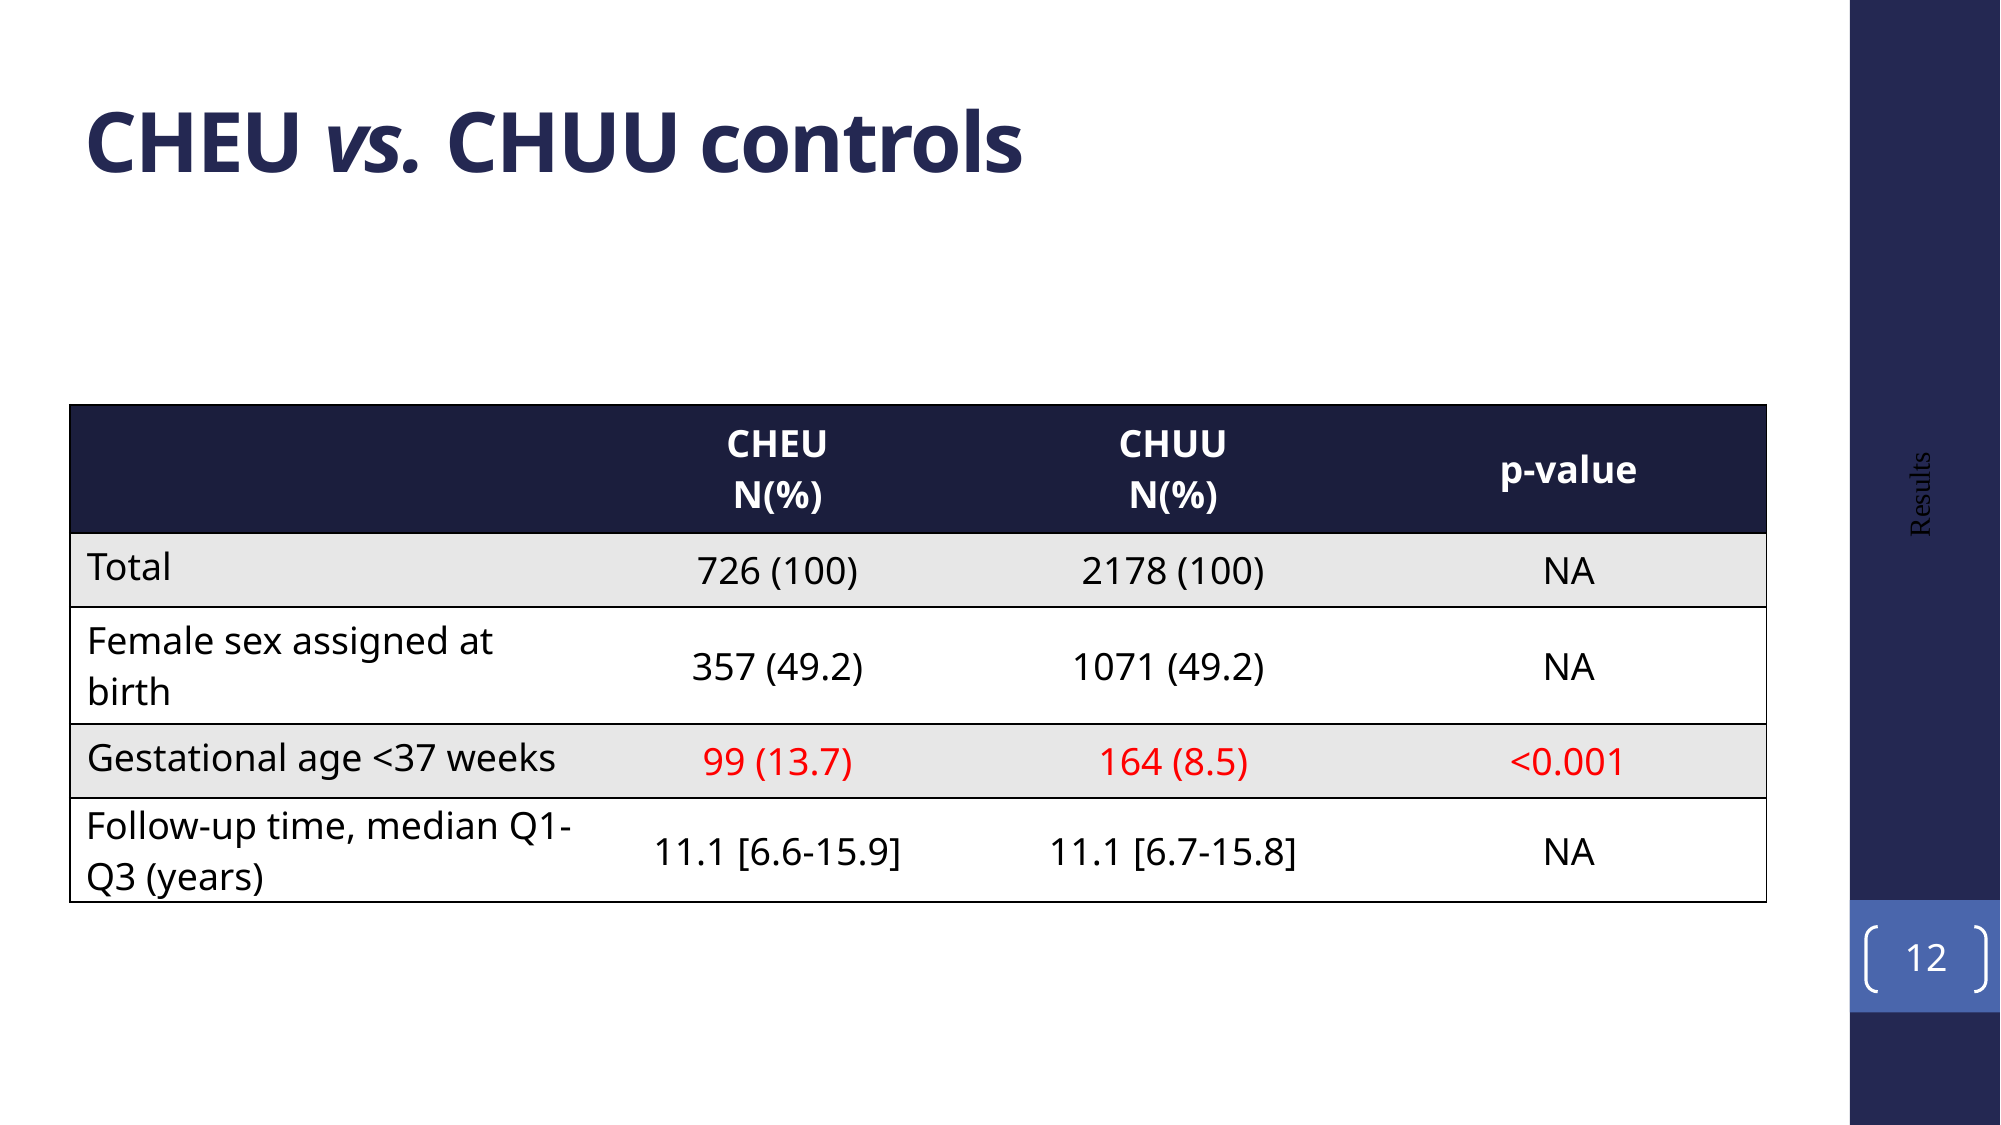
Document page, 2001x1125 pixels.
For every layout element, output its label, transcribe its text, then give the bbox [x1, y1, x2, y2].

table_cell NA [1371, 608, 1766, 723]
table_cell 99 (13.7) [580, 725, 975, 797]
title CHEU vs. CHUU controls [69, 45, 1737, 233]
table_cell Follow-up time, median Q1-Q3 (years) [71, 799, 580, 901]
table_cell 1071 (49.2) [975, 608, 1371, 723]
table_cell Gestational age <37 weeks [71, 725, 580, 797]
table_cell 11.1 [6.6-15.9] [580, 799, 975, 901]
table_cell 164 (8.5) [975, 725, 1371, 797]
table_cell Total [71, 534, 580, 606]
table_cell 2178 (100) [975, 534, 1371, 606]
table_cell NA [1371, 799, 1766, 901]
table_cell 11.1 [6.7-15.8] [975, 799, 1371, 901]
table_cell Female sex assigned at birth [71, 608, 580, 723]
slide_number 12 [1864, 925, 1988, 994]
table_cell NA [1371, 534, 1766, 606]
table_header p-value [1371, 406, 1766, 532]
table_header [71, 406, 580, 532]
table_cell 357 (49.2) [580, 608, 975, 723]
footer Results [1878, 100, 1959, 889]
table_cell 726 (100) [580, 534, 975, 606]
table_header CHEU N(%) [580, 406, 975, 532]
table_cell <0.001 [1371, 725, 1766, 797]
table_header CHUU N(%) [975, 406, 1371, 532]
